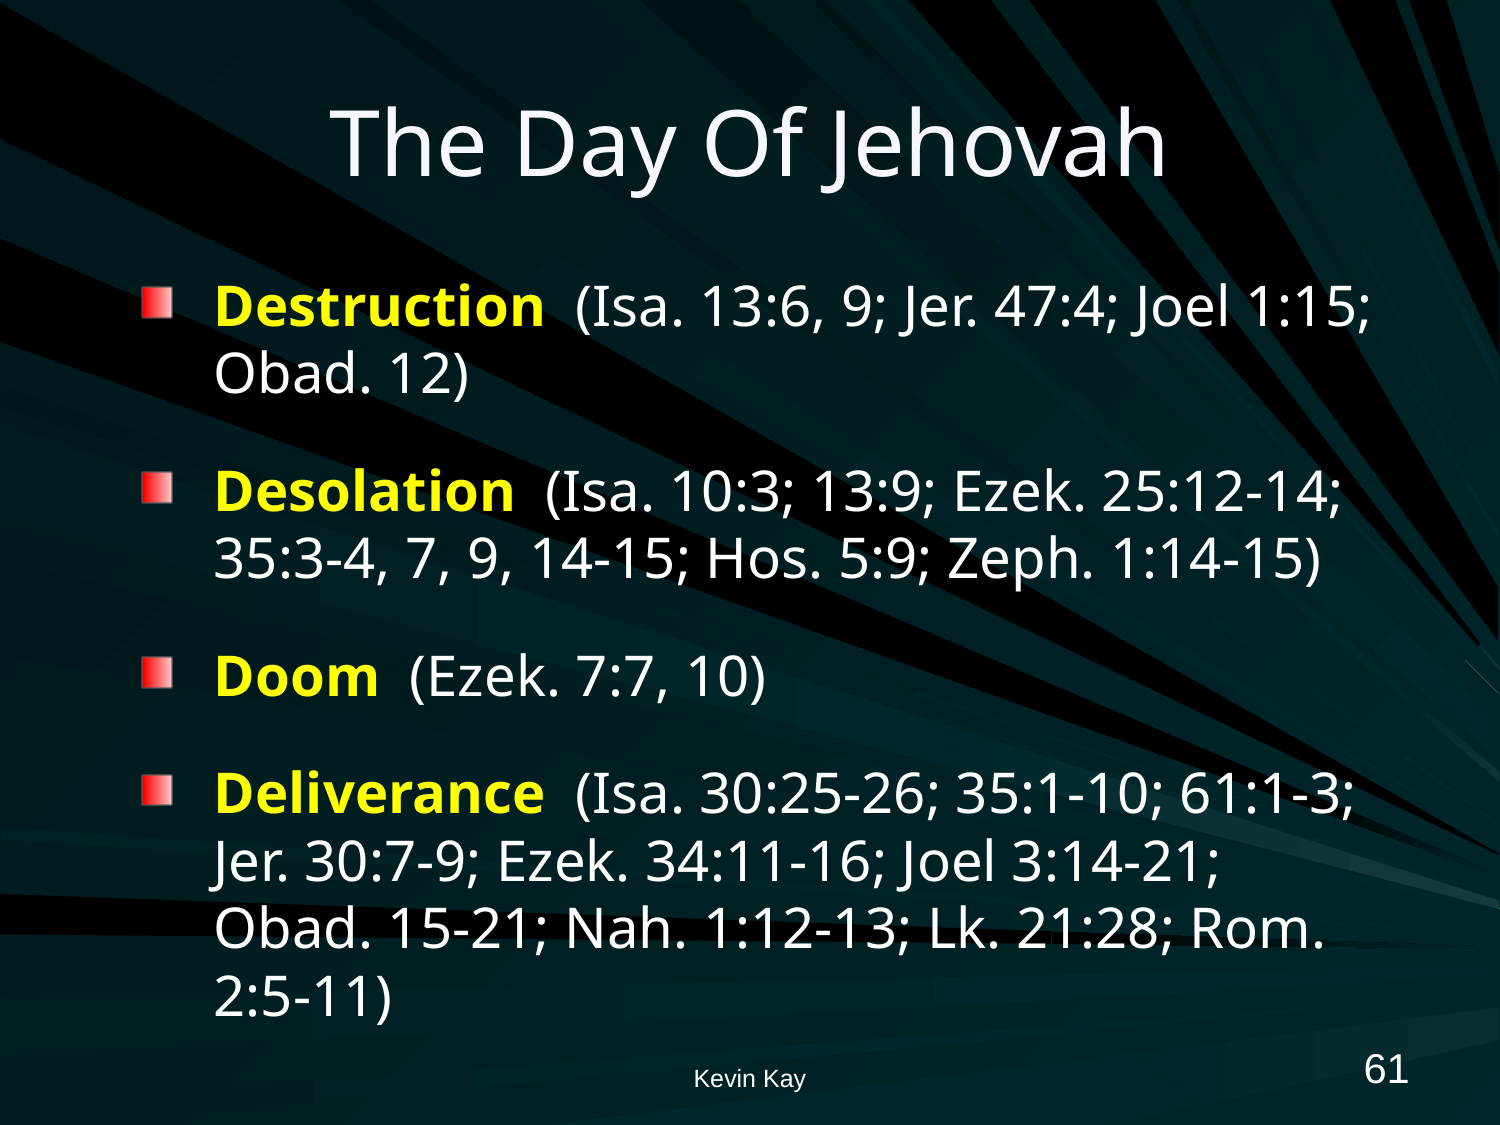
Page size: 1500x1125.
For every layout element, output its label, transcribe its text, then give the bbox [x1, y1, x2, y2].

picture [140, 773, 176, 809]
title The Day Of Jehovah [74, 45, 1426, 234]
picture [140, 655, 176, 692]
picture [140, 470, 176, 507]
list Destruction (Isa. 13:6, 9; Jer. 47:4; Joel 1:15; Obad. 12) Desolation (Isa. 10:3; 13:9; Ezek. 25:12-14; 35:3-4, 7, 9, 14-15; Hos. 5:9; Zeph. 1:14-15) Doom (Ezek. 7:7, 10) Deliverance (Isa. 30:25-26; 35:1-10; 61:1-3; Jer. 30:7-9; Ezek. 34:11-16; Joel 3:14-21; Obad. 15-21; Nah. 1:12-13; Lk. 21:28; Rom. 2:5-11) [124, 262, 1401, 1026]
picture [140, 285, 176, 322]
slide_number 61 [1074, 1023, 1426, 1100]
footer Kevin Kay [512, 1024, 988, 1101]
